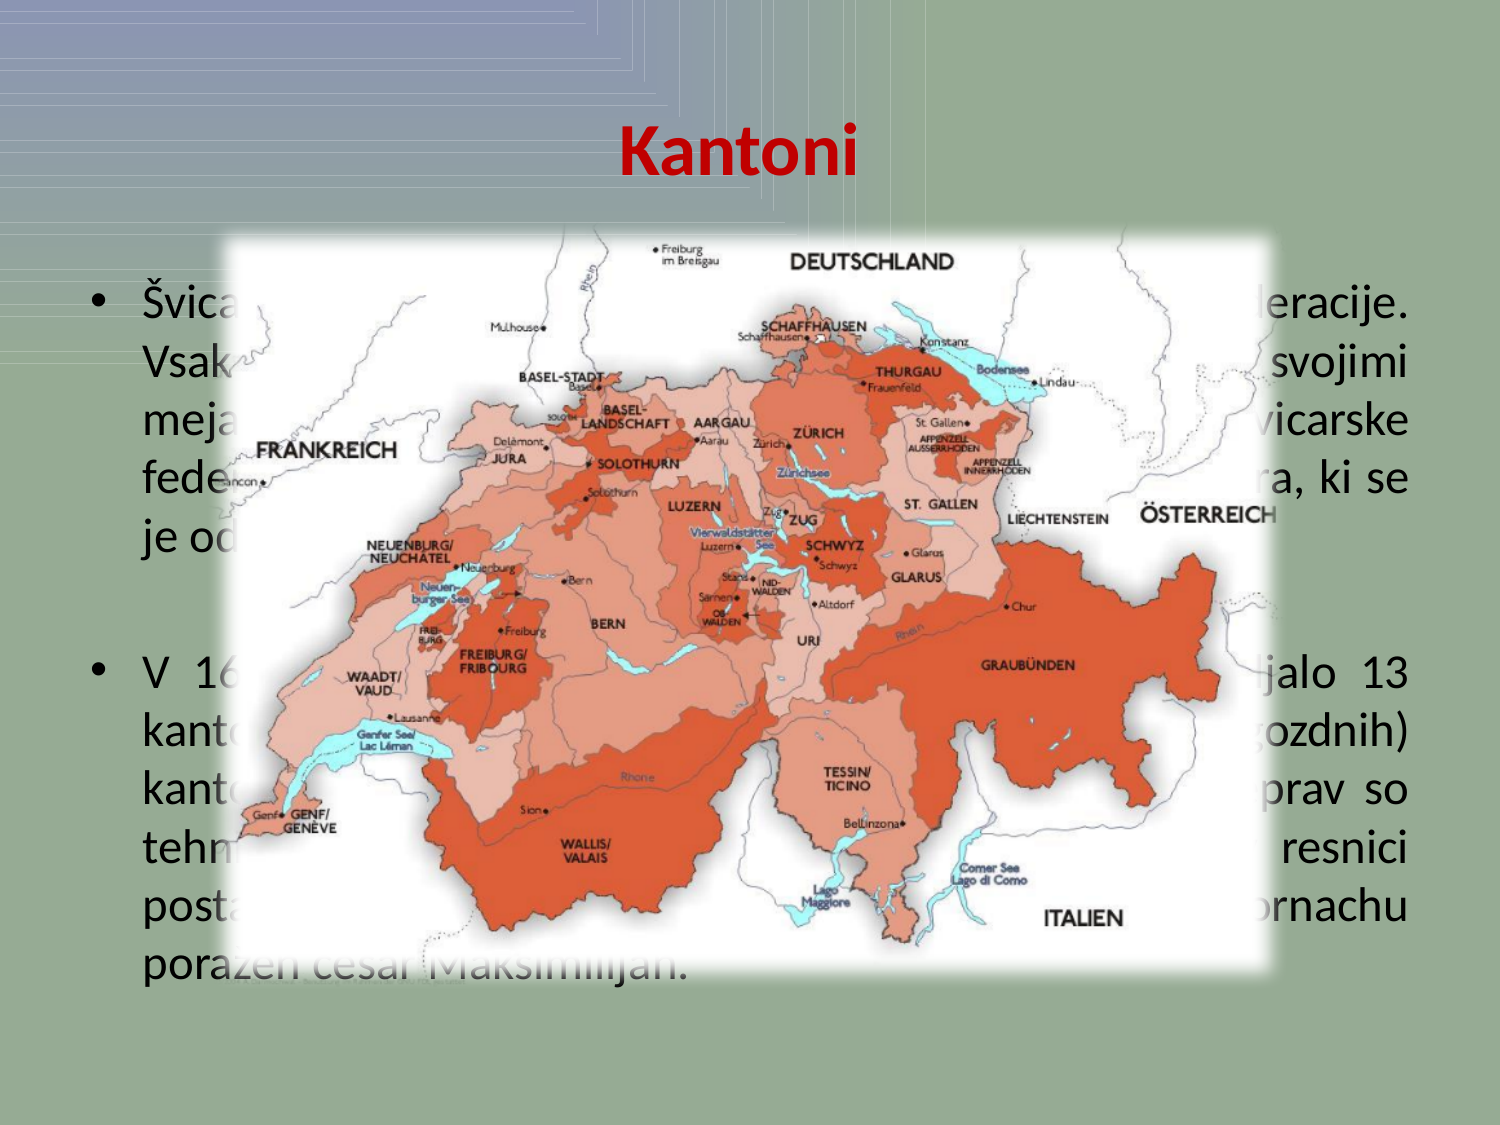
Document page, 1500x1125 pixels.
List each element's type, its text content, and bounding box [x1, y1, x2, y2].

list Švica ima 26 kantonov, ki imajo status zveznih dežel federacije. Vsak kanton je bil popolnoma neodvisna dežela s svojimi mejami, vojsko in denarno valuto, vse do ustanovitve Švicarske federacije leta 1848. Najmlajši ustanovljeni kanton je Jura, ki se je odcepil od kantona Bern leta 1979. V 16. stoletju je Staro Švicarsko konfederacijo sestavljalo 13 kantonov dveh karakteristik: šest deželnih (ali gozdnih) kantonov in sedem mestnih (ali urbanih) kantonov. Čeprav so tehnično pripadali Svetemu rimskemu cesarstvu, so v resnici postali neodvisni po tem, ko je bil leta 1499 v bitki pri Dornachu poražen cesar Maksimilijan. [75, 262, 1425, 1005]
picture [206, 219, 1289, 991]
title Kantoni [75, 45, 1425, 233]
